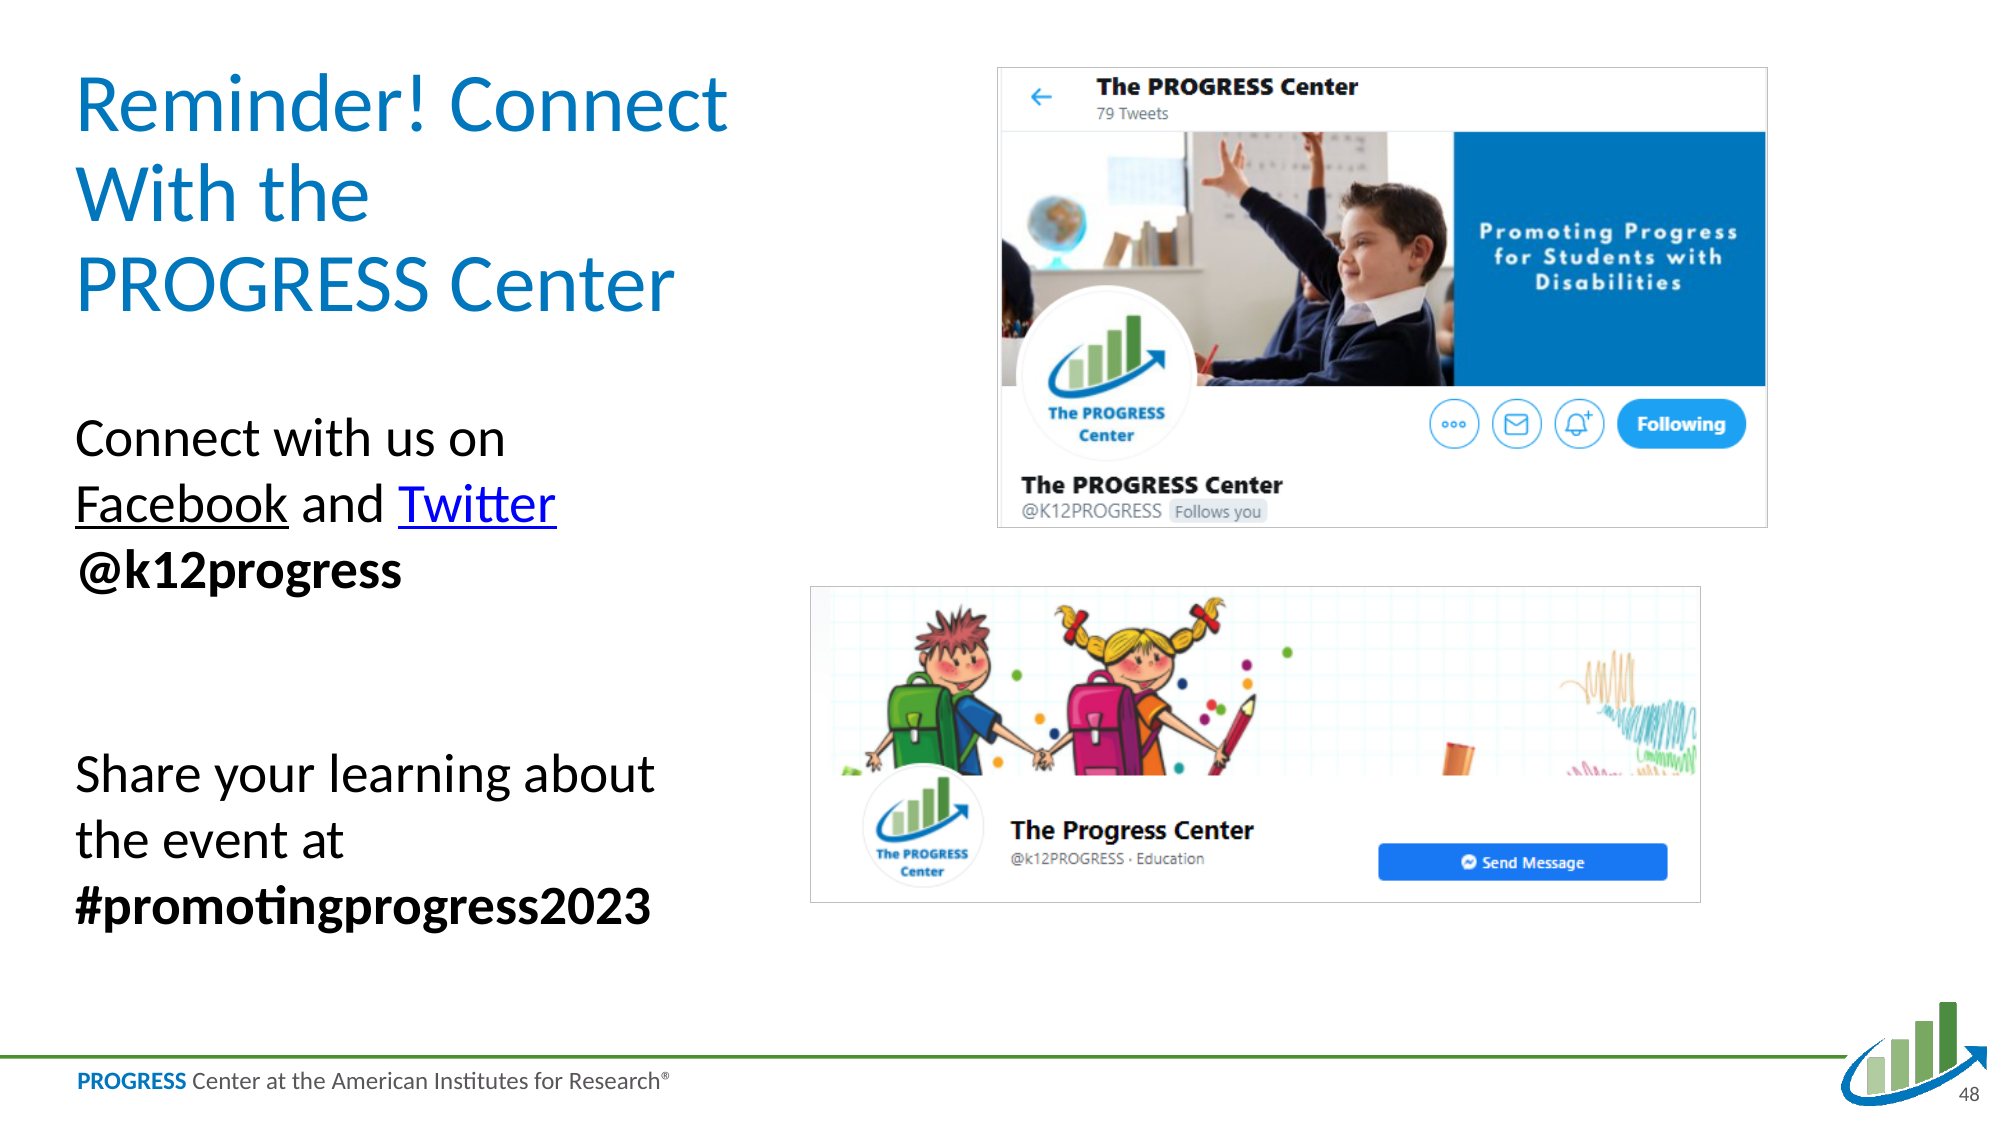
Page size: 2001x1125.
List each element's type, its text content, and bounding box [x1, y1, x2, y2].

list Connect with us on Facebook and Twitter @k12progress Share your learning about the event at #promotingprogress2023 [75, 400, 668, 978]
title Reminder! Connect With the PROGRESS Center [75, 147, 912, 330]
picture [810, 586, 1701, 903]
slide_number 48 [1954, 1080, 1980, 1106]
picture [1841, 1002, 1987, 1106]
picture [997, 67, 1768, 528]
